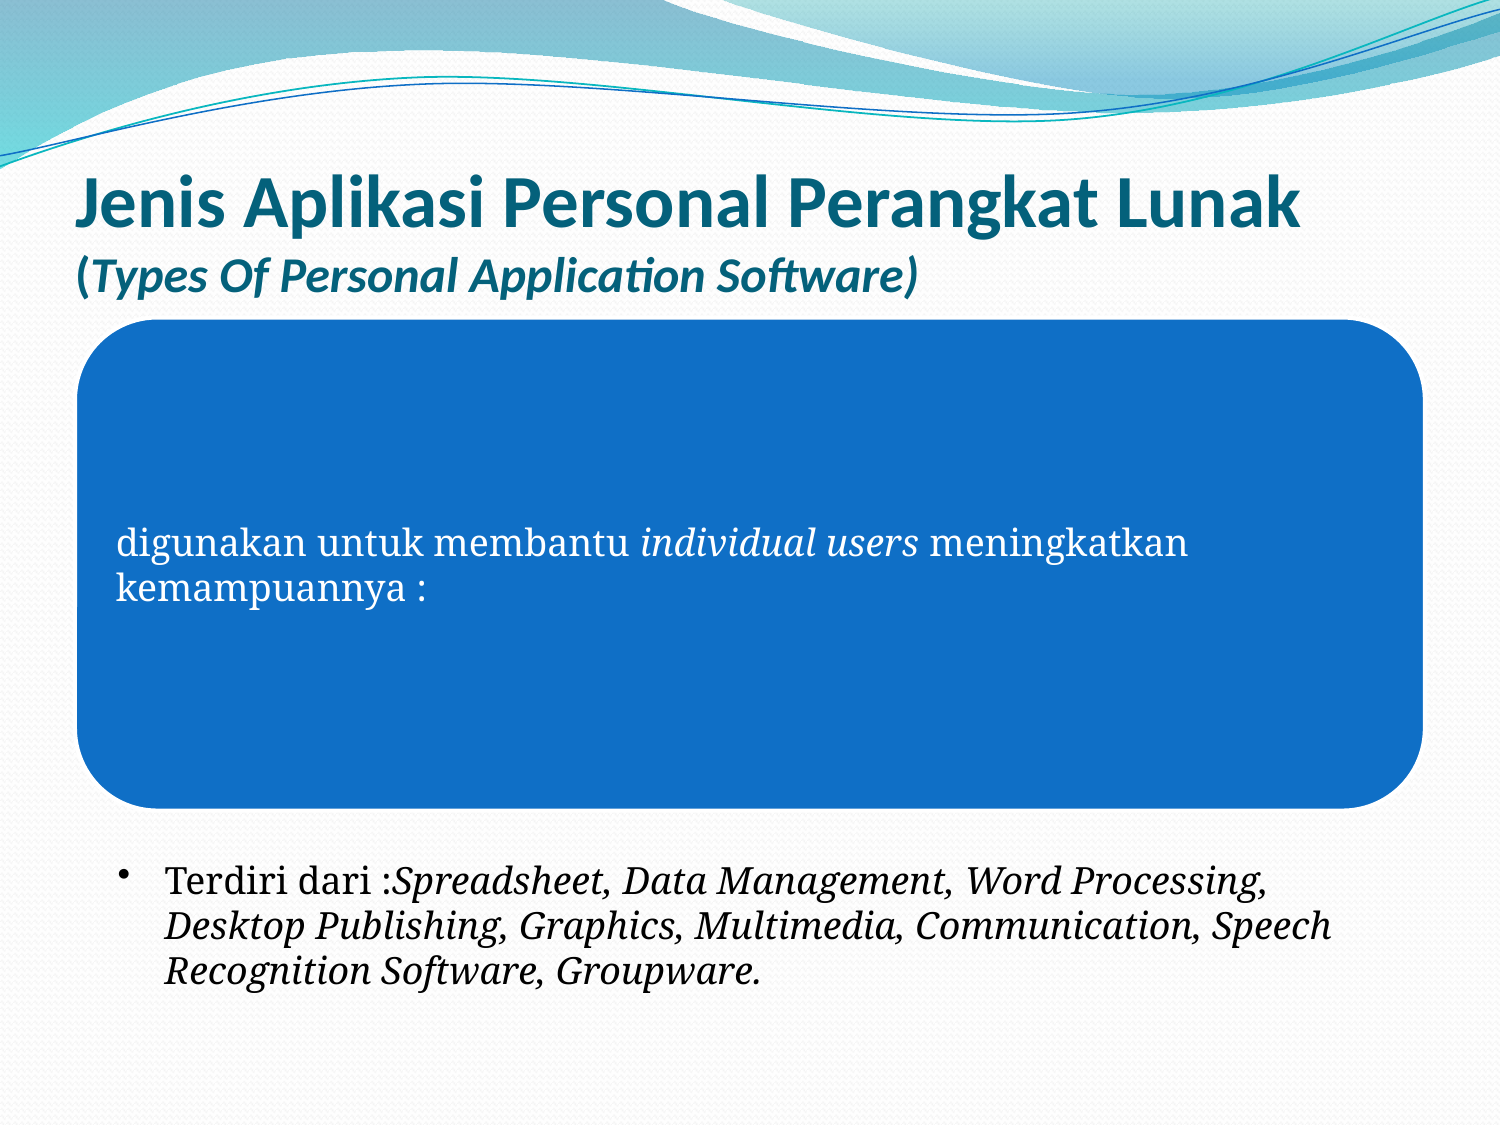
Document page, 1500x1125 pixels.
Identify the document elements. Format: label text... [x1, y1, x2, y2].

title Jenis Aplikasi Personal Perangkat Lunak (Types Of Personal Application Software) [75, 115, 1425, 303]
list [74, 317, 1426, 1038]
